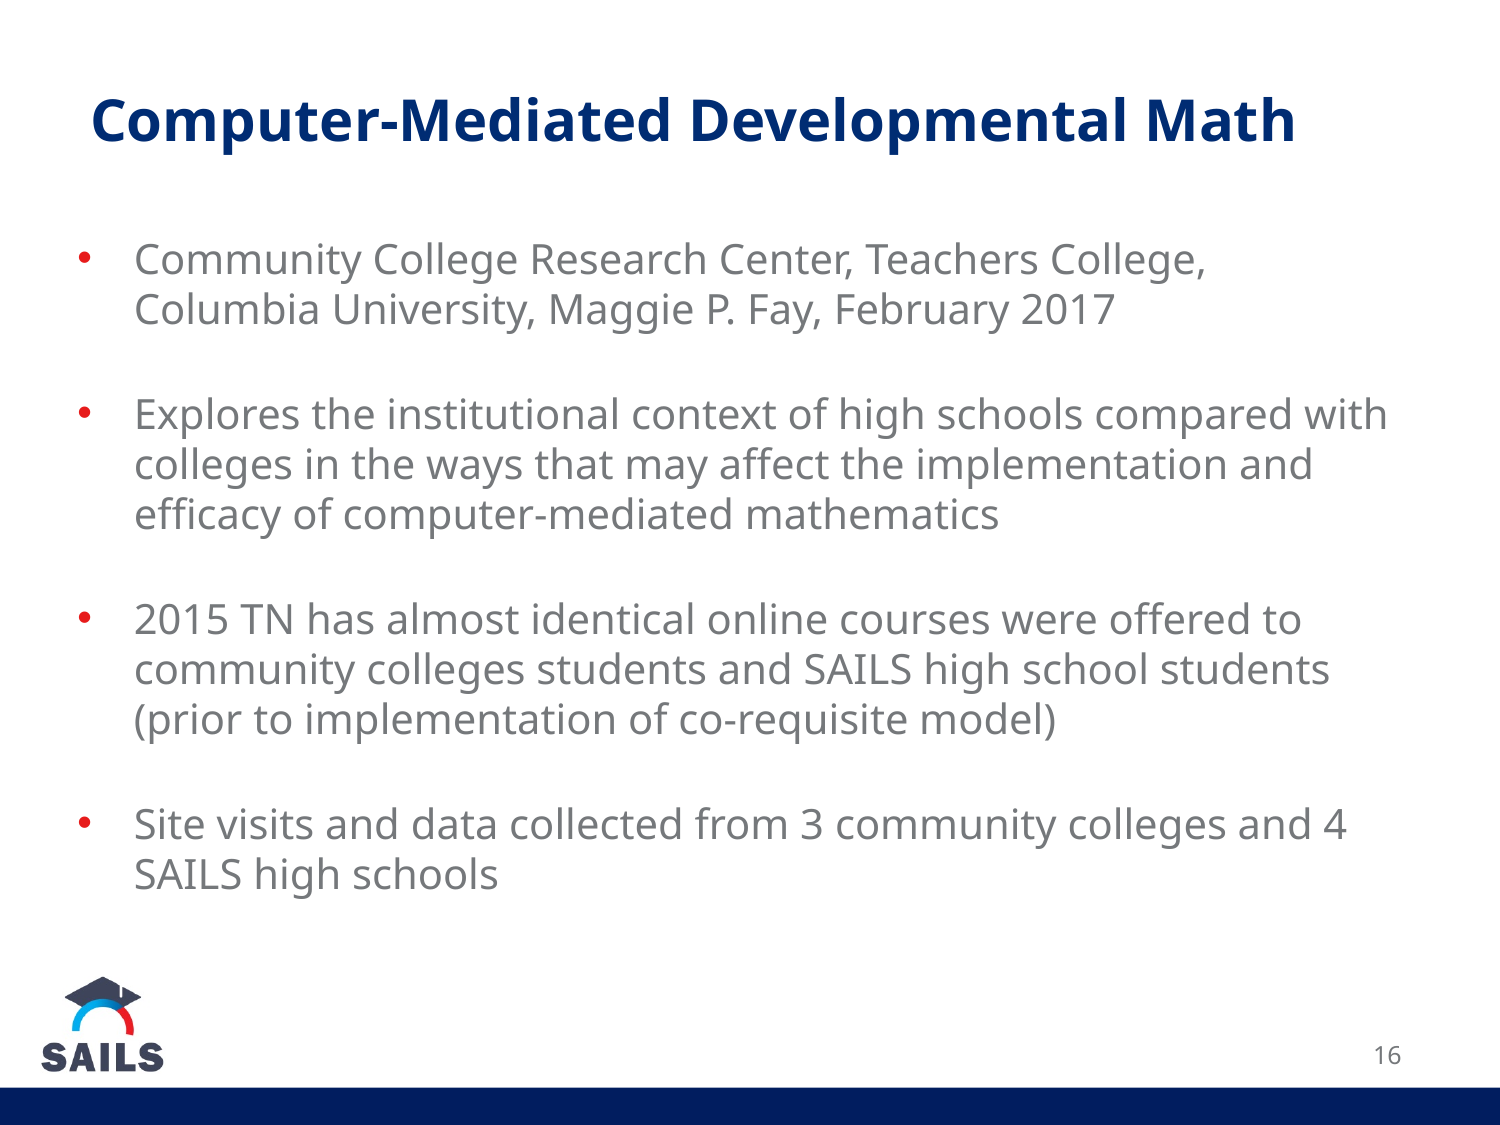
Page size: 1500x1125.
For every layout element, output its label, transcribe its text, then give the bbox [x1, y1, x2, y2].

picture [36, 976, 167, 1074]
title Computer-Mediated Developmental Math [75, 50, 1425, 188]
list Community College Research Center, Teachers College, Columbia University, Maggie P. Fay, February 2017 Explores the institutional context of high schools compared with colleges in the ways that may affect the implementation and efficacy of computer-mediated mathematics 2015 TN has almost identical online courses were offered to community colleges students and SAILS high school students (prior to implementation of co-requisite model) Site visits and data collected from 3 community colleges and 4 SAILS high schools [62, 224, 1413, 925]
